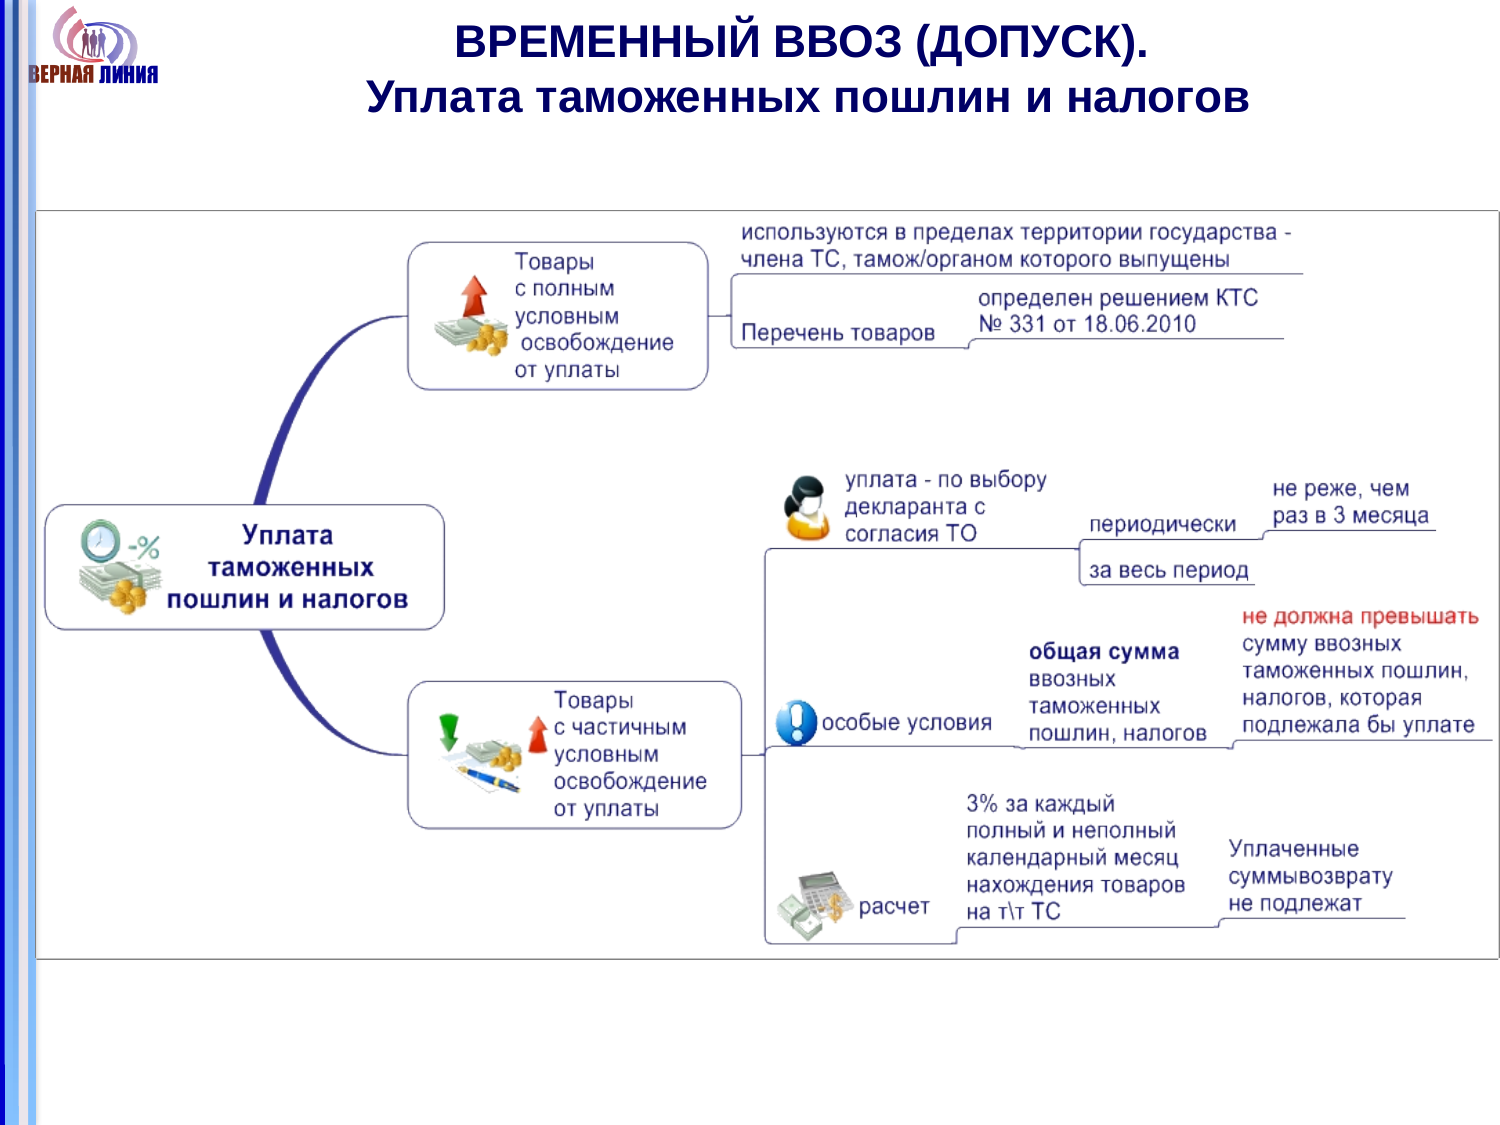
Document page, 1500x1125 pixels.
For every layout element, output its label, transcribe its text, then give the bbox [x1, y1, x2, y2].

picture [36, 0, 164, 89]
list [34, 210, 1500, 961]
title ВРЕМЕННЫЙ ВВОЗ (ДОПУСК). Уплата таможенных пошлин и налогов [164, 0, 1454, 129]
